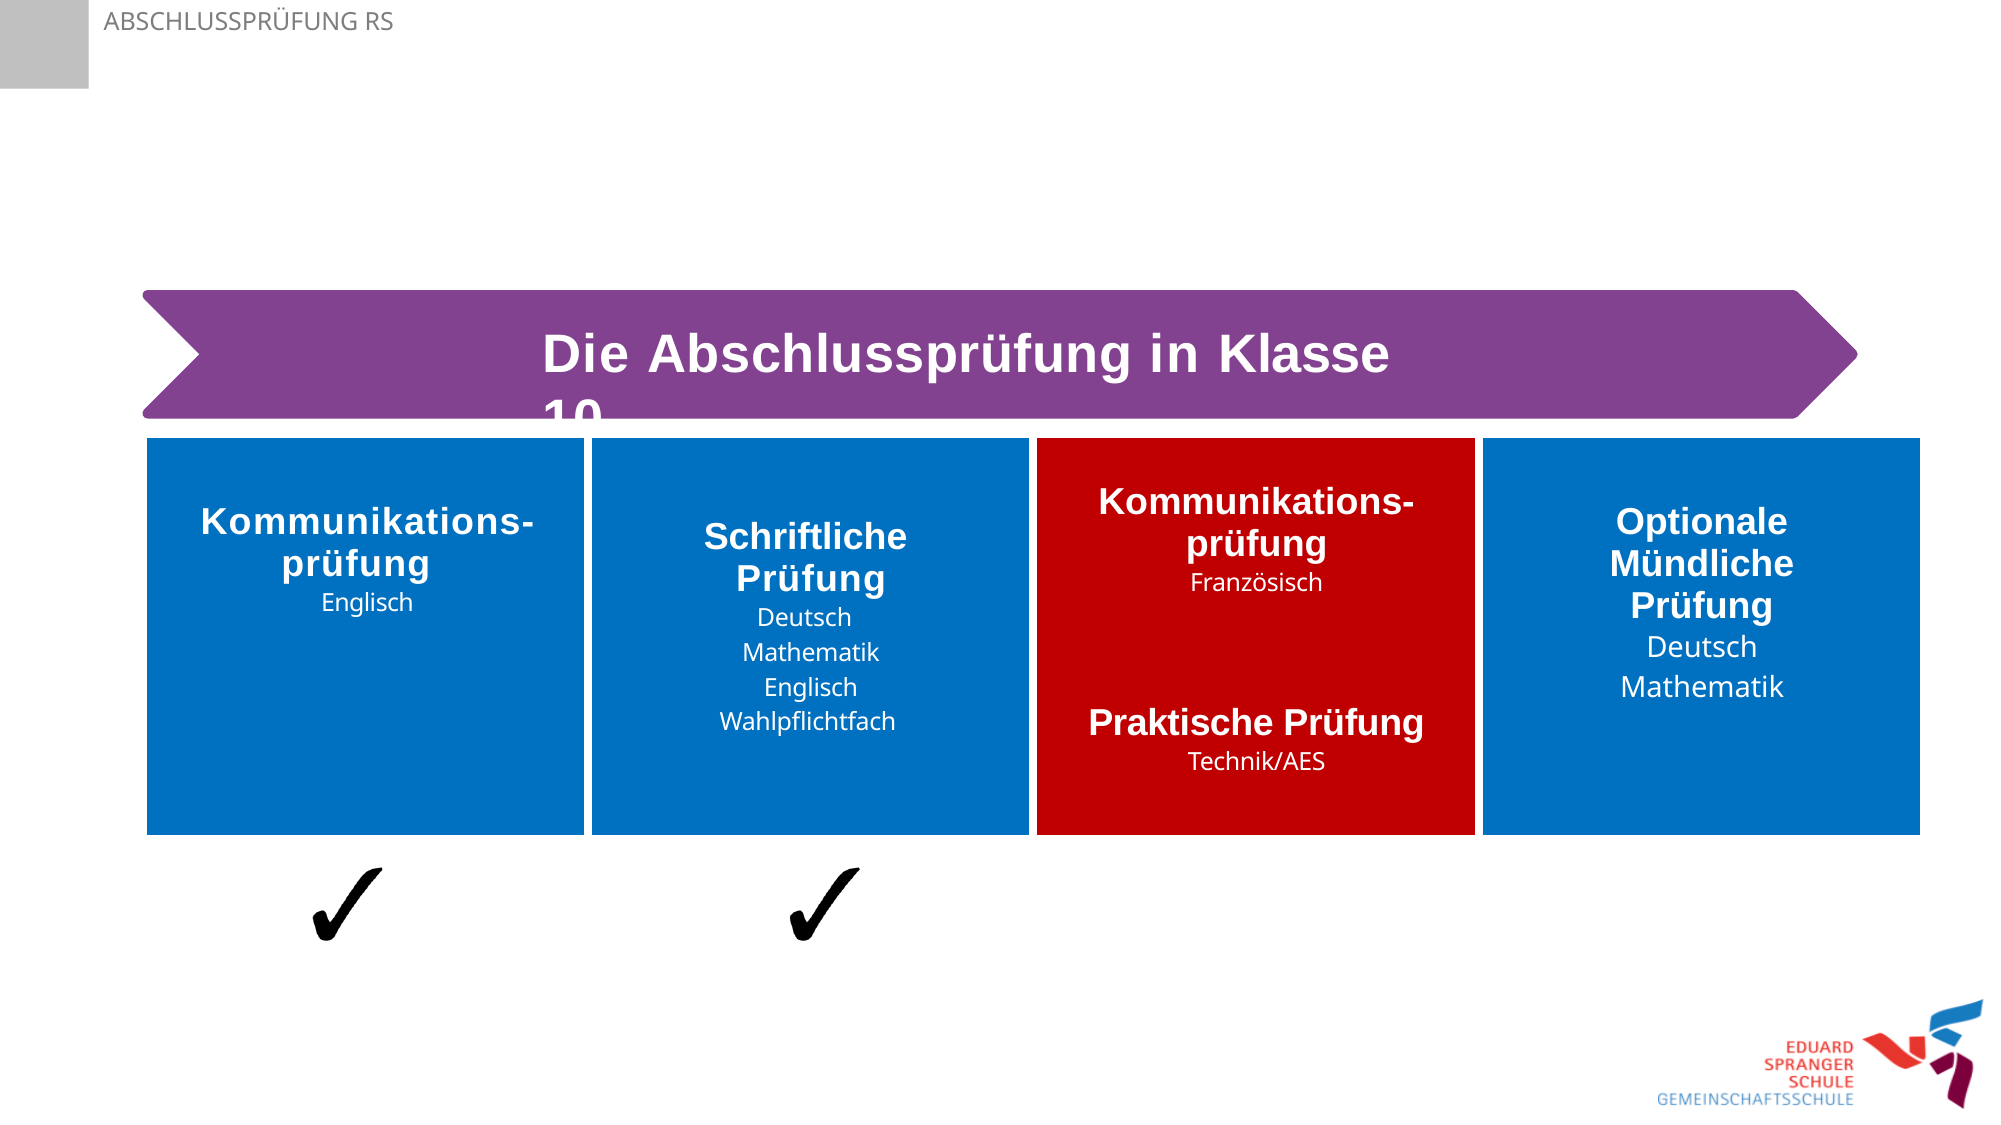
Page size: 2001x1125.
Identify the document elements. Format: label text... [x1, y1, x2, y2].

table_header Schriftliche Prüfung Deutsch Mathematik Englisch Wahlpflichtfach [592, 438, 1029, 835]
table_header Optionale Mündliche Prüfung Deutsch Mathematik [1483, 438, 1920, 835]
text_box ABSCHLUSSPRÜFUNG RS [101, 3, 400, 36]
text_box [312, 867, 383, 941]
picture [1657, 998, 1984, 1110]
table_header Kommunikations- prüfung Französisch Praktische Prüfung Technik/AES [1037, 438, 1475, 835]
table_header Kommunikations- prüfung Englisch [147, 438, 584, 835]
title Die Abschlussprüfung in Klasse 10 [540, 316, 1460, 438]
text_box [147, 295, 1853, 414]
text_box [789, 867, 860, 941]
